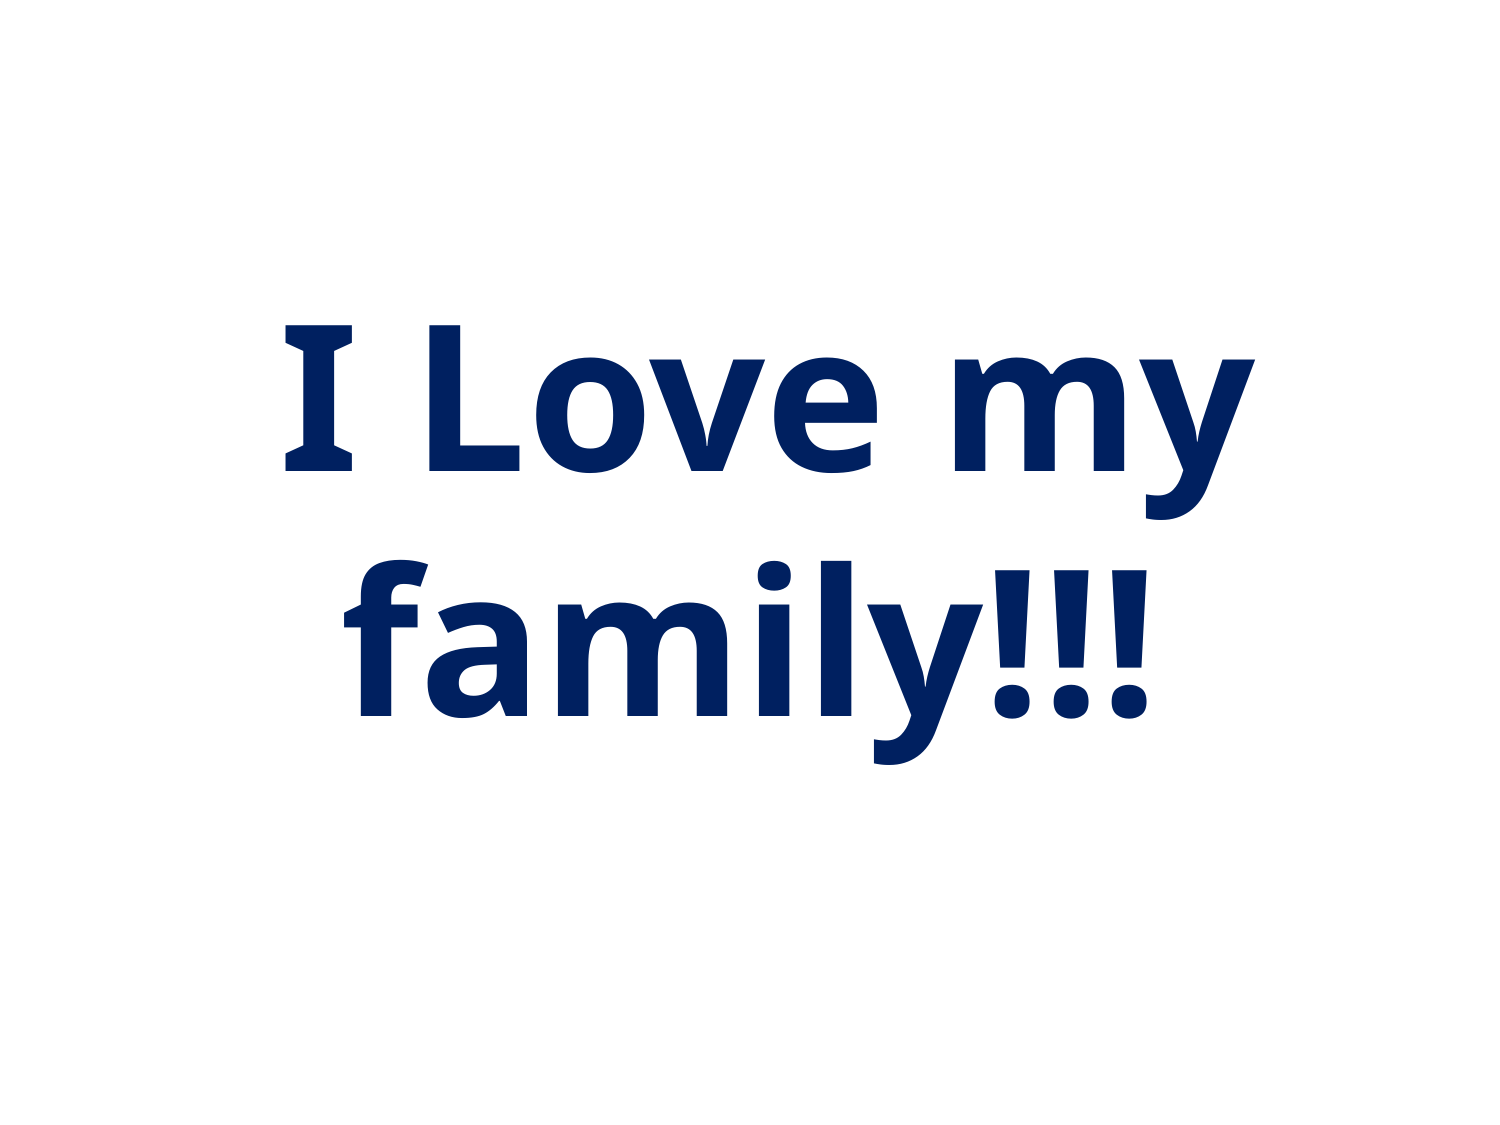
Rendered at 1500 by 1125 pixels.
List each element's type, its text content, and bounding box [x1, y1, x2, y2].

title I Love my family!!! [112, 137, 1388, 888]
